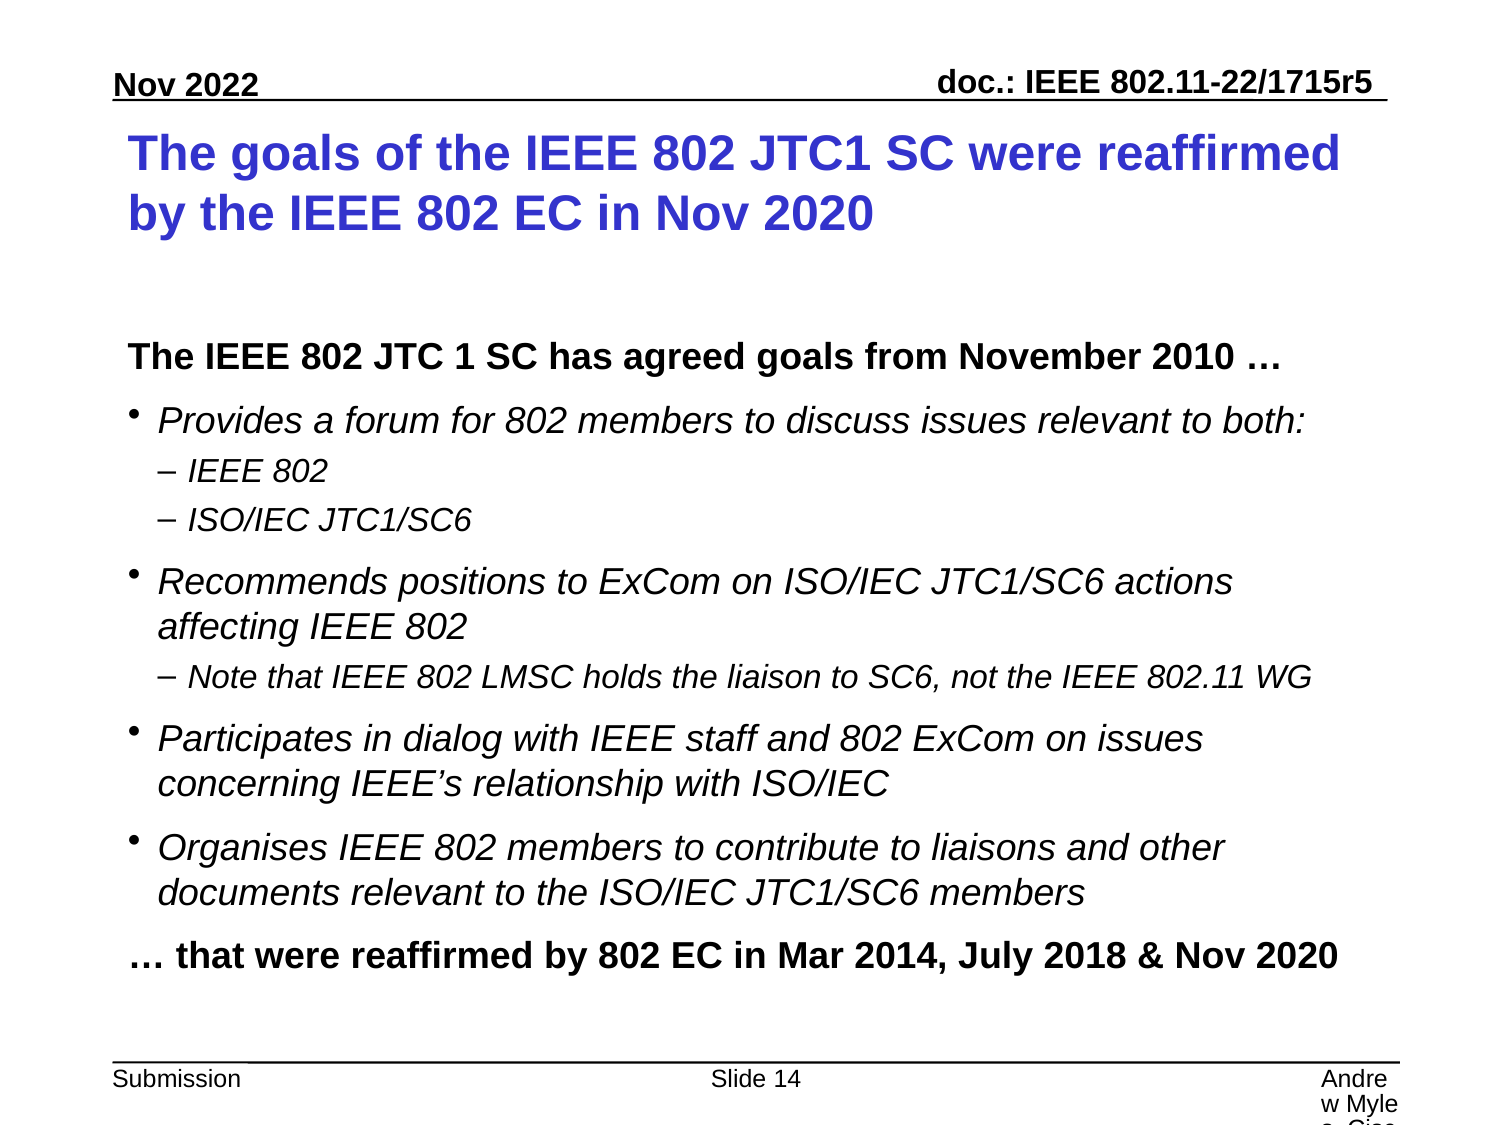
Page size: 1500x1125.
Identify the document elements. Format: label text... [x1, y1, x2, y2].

slide_number Slide 14 [709, 1061, 803, 1093]
title The goals of the IEEE 802 JTC1 SC were reaffirmed by the IEEE 802 EC in Nov 2020 [112, 112, 1388, 288]
list The IEEE 802 JTC 1 SC has agreed goals from November 2010 … Provides a forum for 802 members to discuss issues relevant to both: IEEE 802 ISO/IEC JTC1/SC6 Recommends positions to ExCom on ISO/IEC JTC1/SC6 actions affecting IEEE 802 Note that IEEE 802 LMSC holds the liaison to SC6, not the IEEE 802.11 WG Participates in dialog with IEEE staff and 802 ExCom on issues concerning IEEE’s relationship with ISO/IEC Organises IEEE 802 members to contribute to liaisons and other documents relevant to the ISO/IEC JTC1/SC6 members … that were reaffirmed by 802 EC in Mar 2014, July 2018 & Nov 2020 [112, 324, 1388, 1000]
footer Andrew Myles, Cisco [1320, 1061, 1402, 1093]
